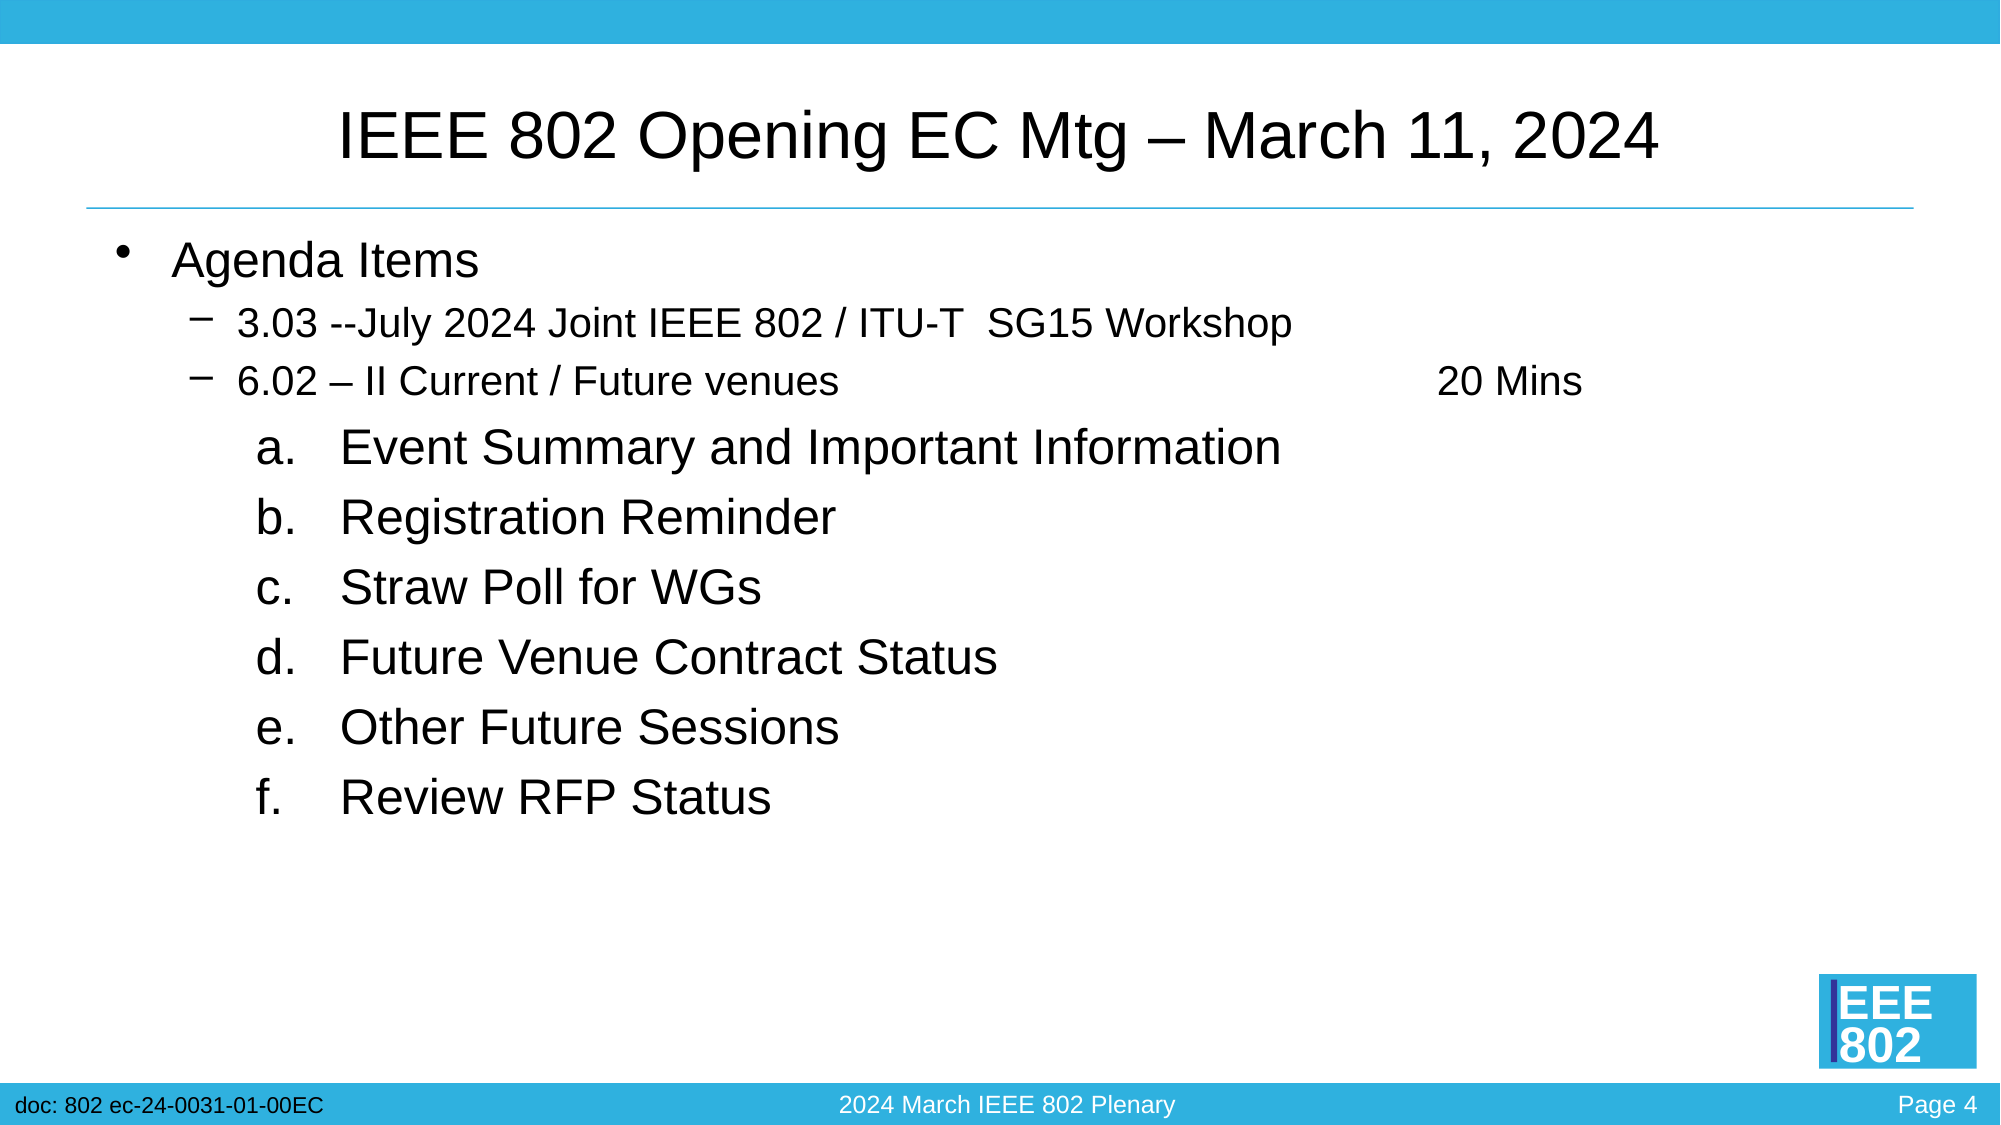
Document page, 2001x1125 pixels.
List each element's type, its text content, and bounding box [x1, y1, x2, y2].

list Agenda Items 3.03 --July 2024 Joint IEEE 802 / ITU-T SG15 Workshop 6.02 – II Current / Future venues 20 Mins Event Summary and Important Information Registration Reminder Straw Poll for WGs Future Venue Contract Status Other Future Sessions Review RFP Status [99, 220, 1813, 1038]
title IEEE 802 Opening EC Mtg – March 11, 2024 [99, 66, 1900, 197]
